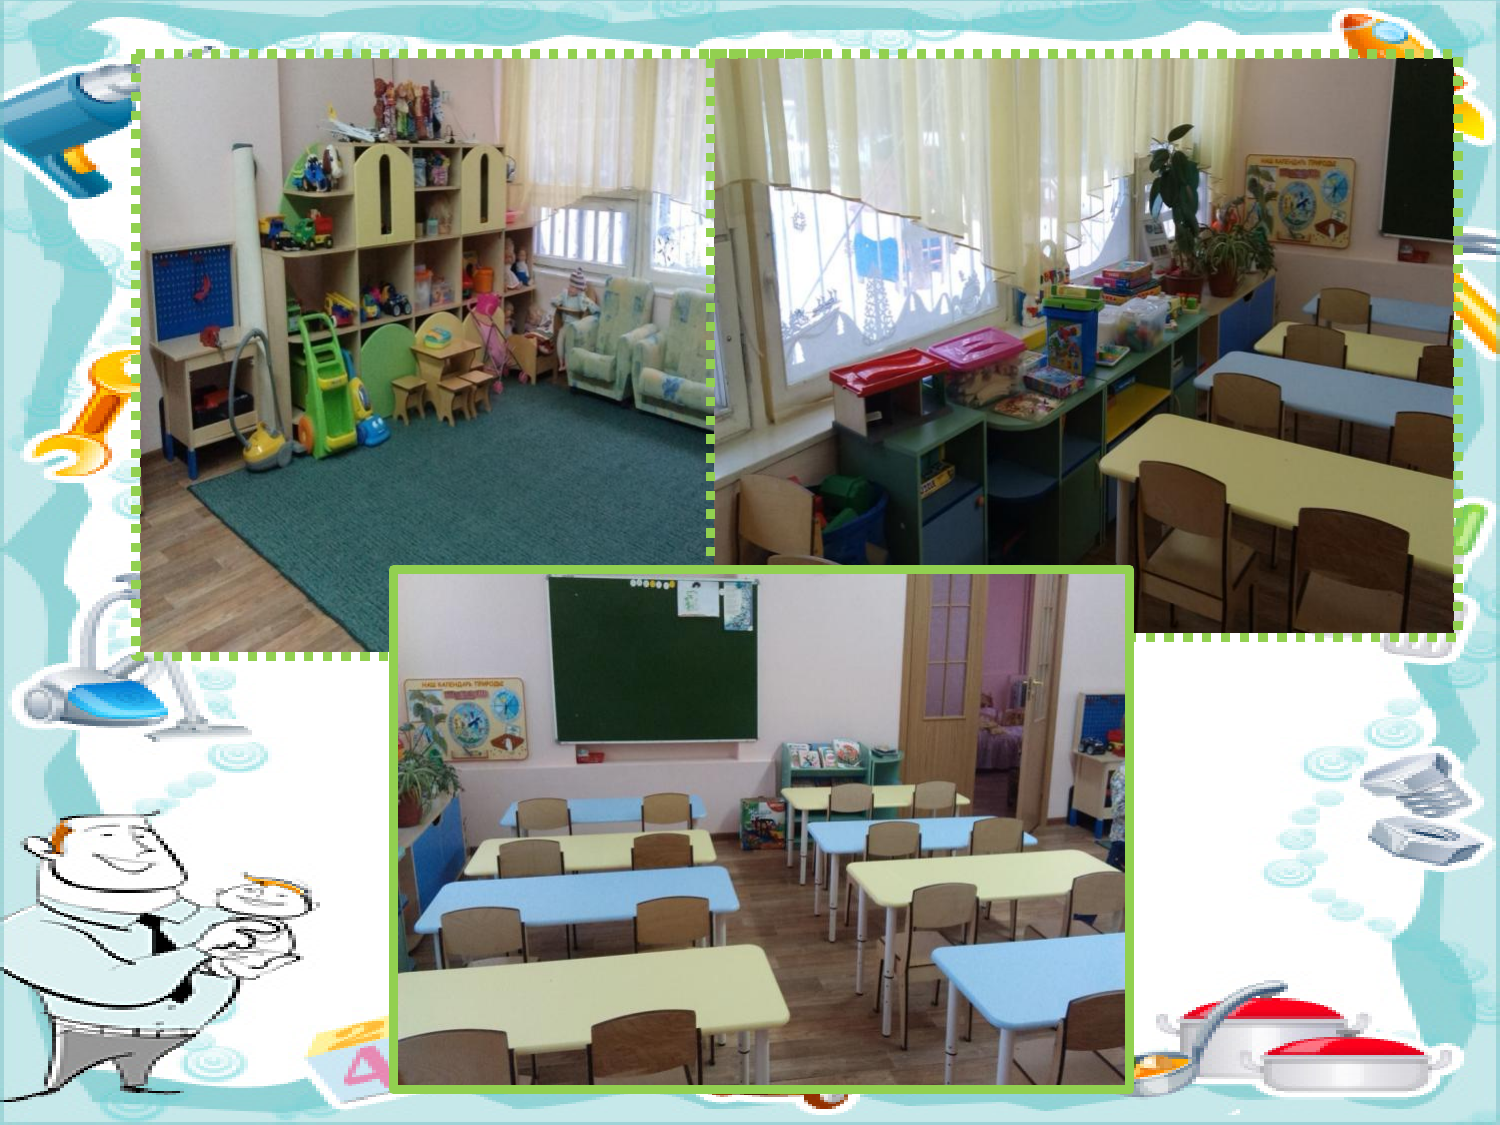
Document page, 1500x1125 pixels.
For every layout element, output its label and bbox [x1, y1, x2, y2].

list [140, 58, 712, 652]
picture [0, 0, 1500, 1125]
